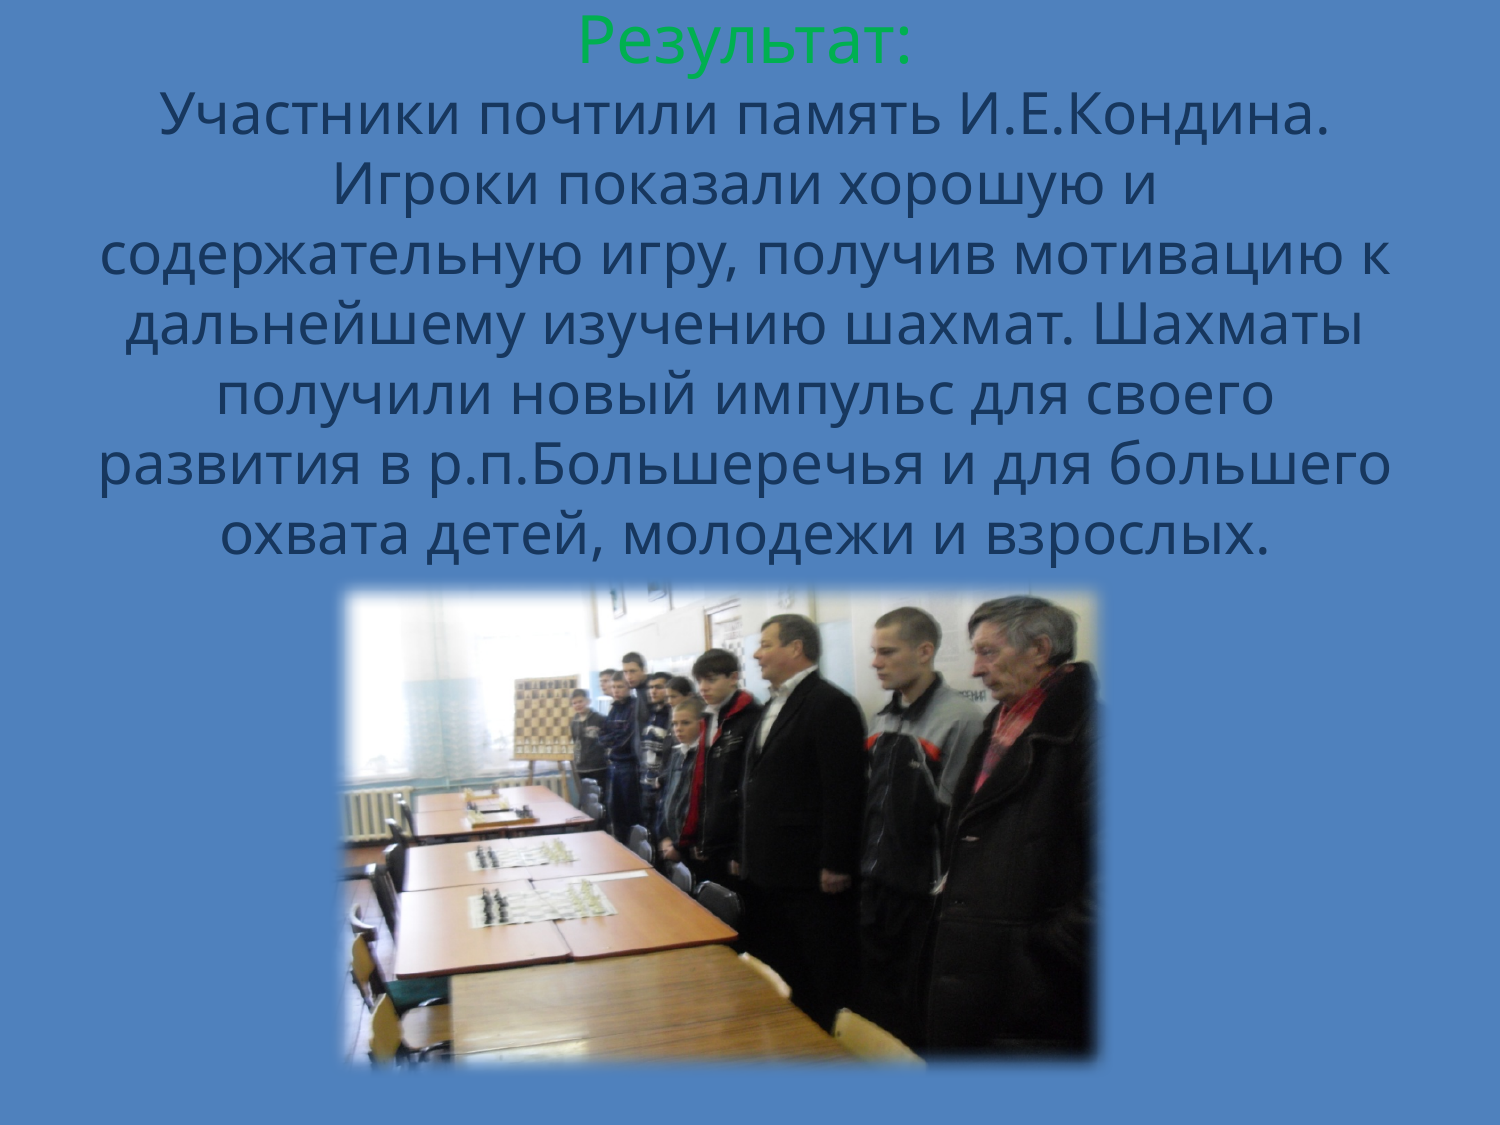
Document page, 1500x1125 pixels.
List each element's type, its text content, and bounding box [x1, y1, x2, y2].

picture [327, 573, 1114, 1079]
title Результат: Участники почтили память И.Е.Кондина. Игроки показали хорошую и содержательную игру, получив мотивацию к дальнейшему изучению шахмат. Шахматы получили новый импульс для своего развития в р.п.Большеречья и для большего охвата детей, молодежи и взрослых. [70, 0, 1421, 633]
